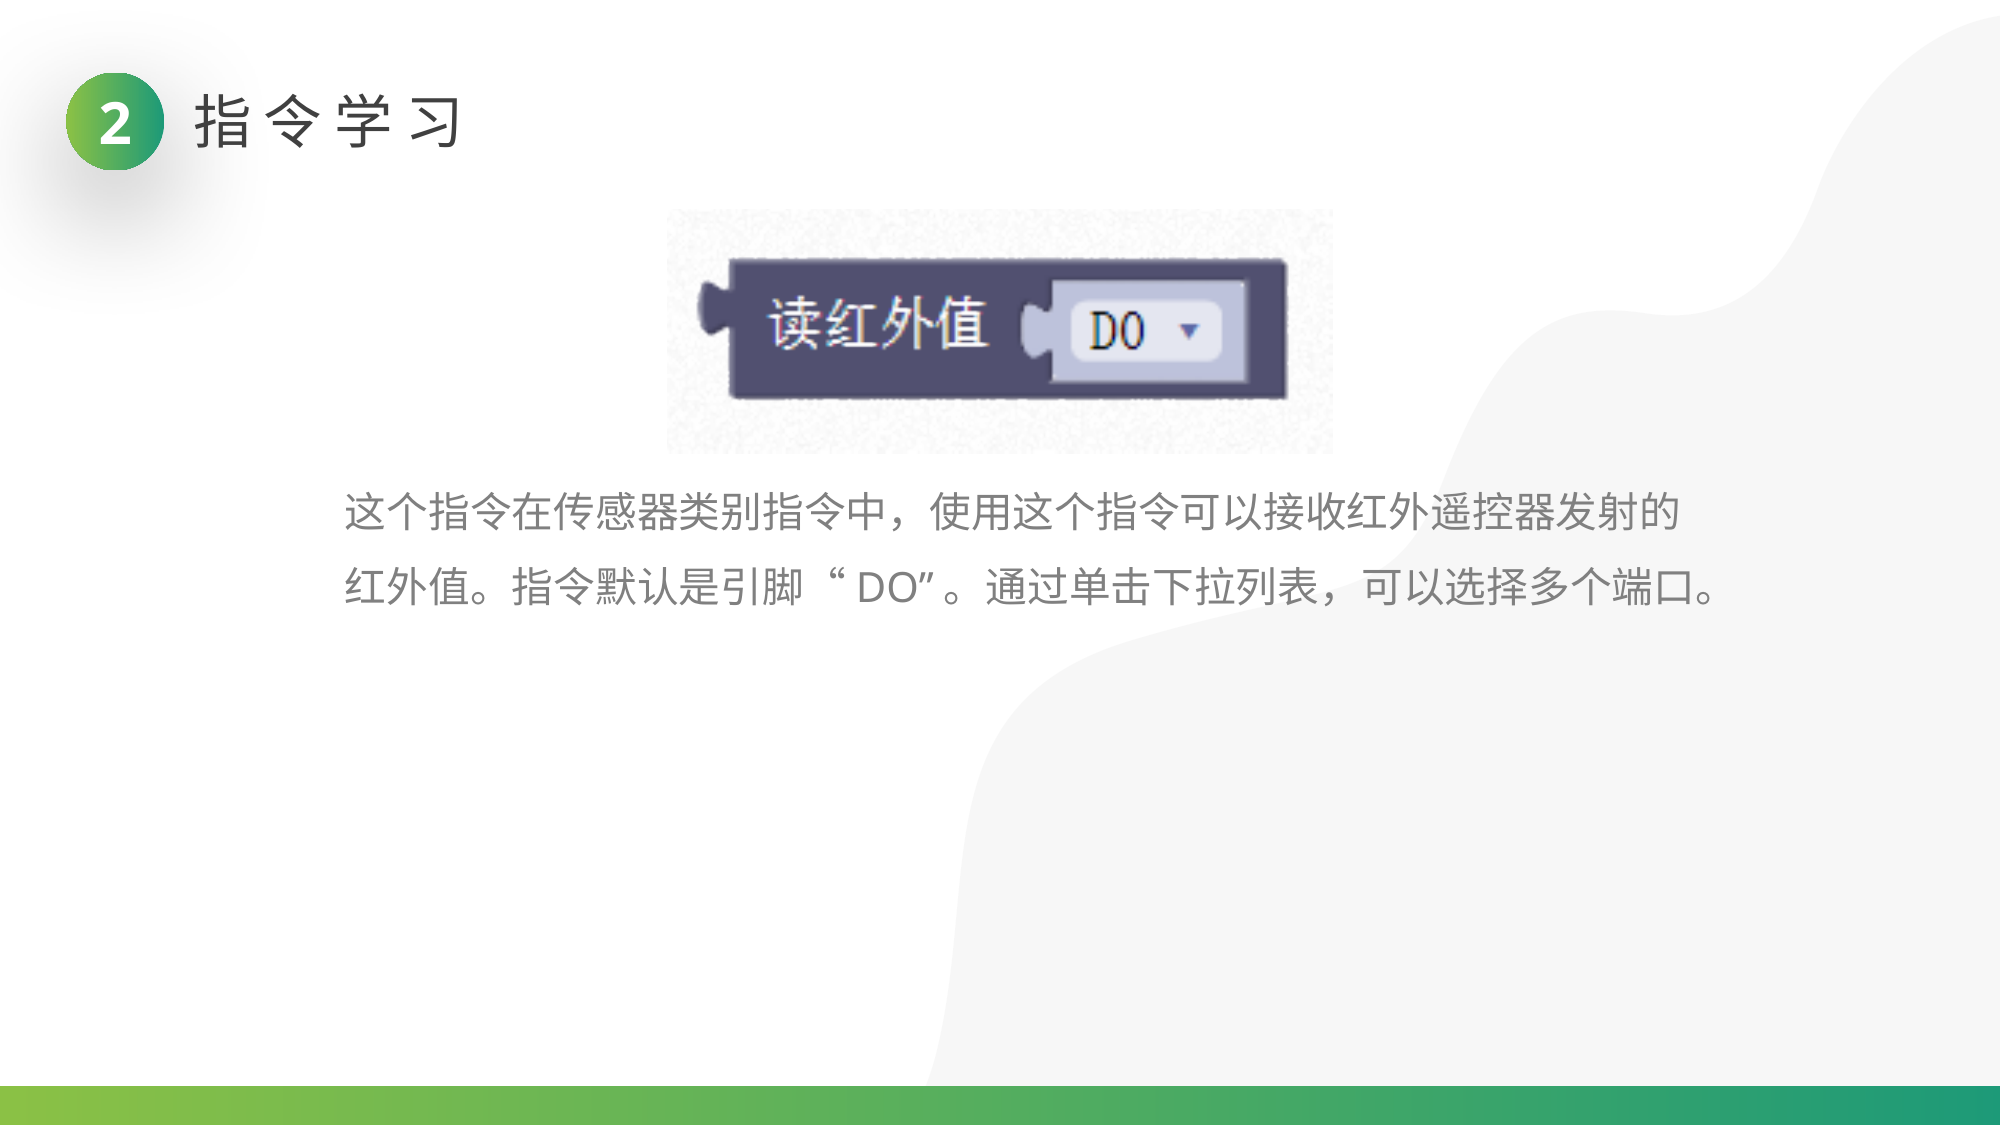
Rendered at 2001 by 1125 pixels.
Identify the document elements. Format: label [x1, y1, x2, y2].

picture [667, 209, 1333, 454]
text_box [0, 15, 2000, 1125]
